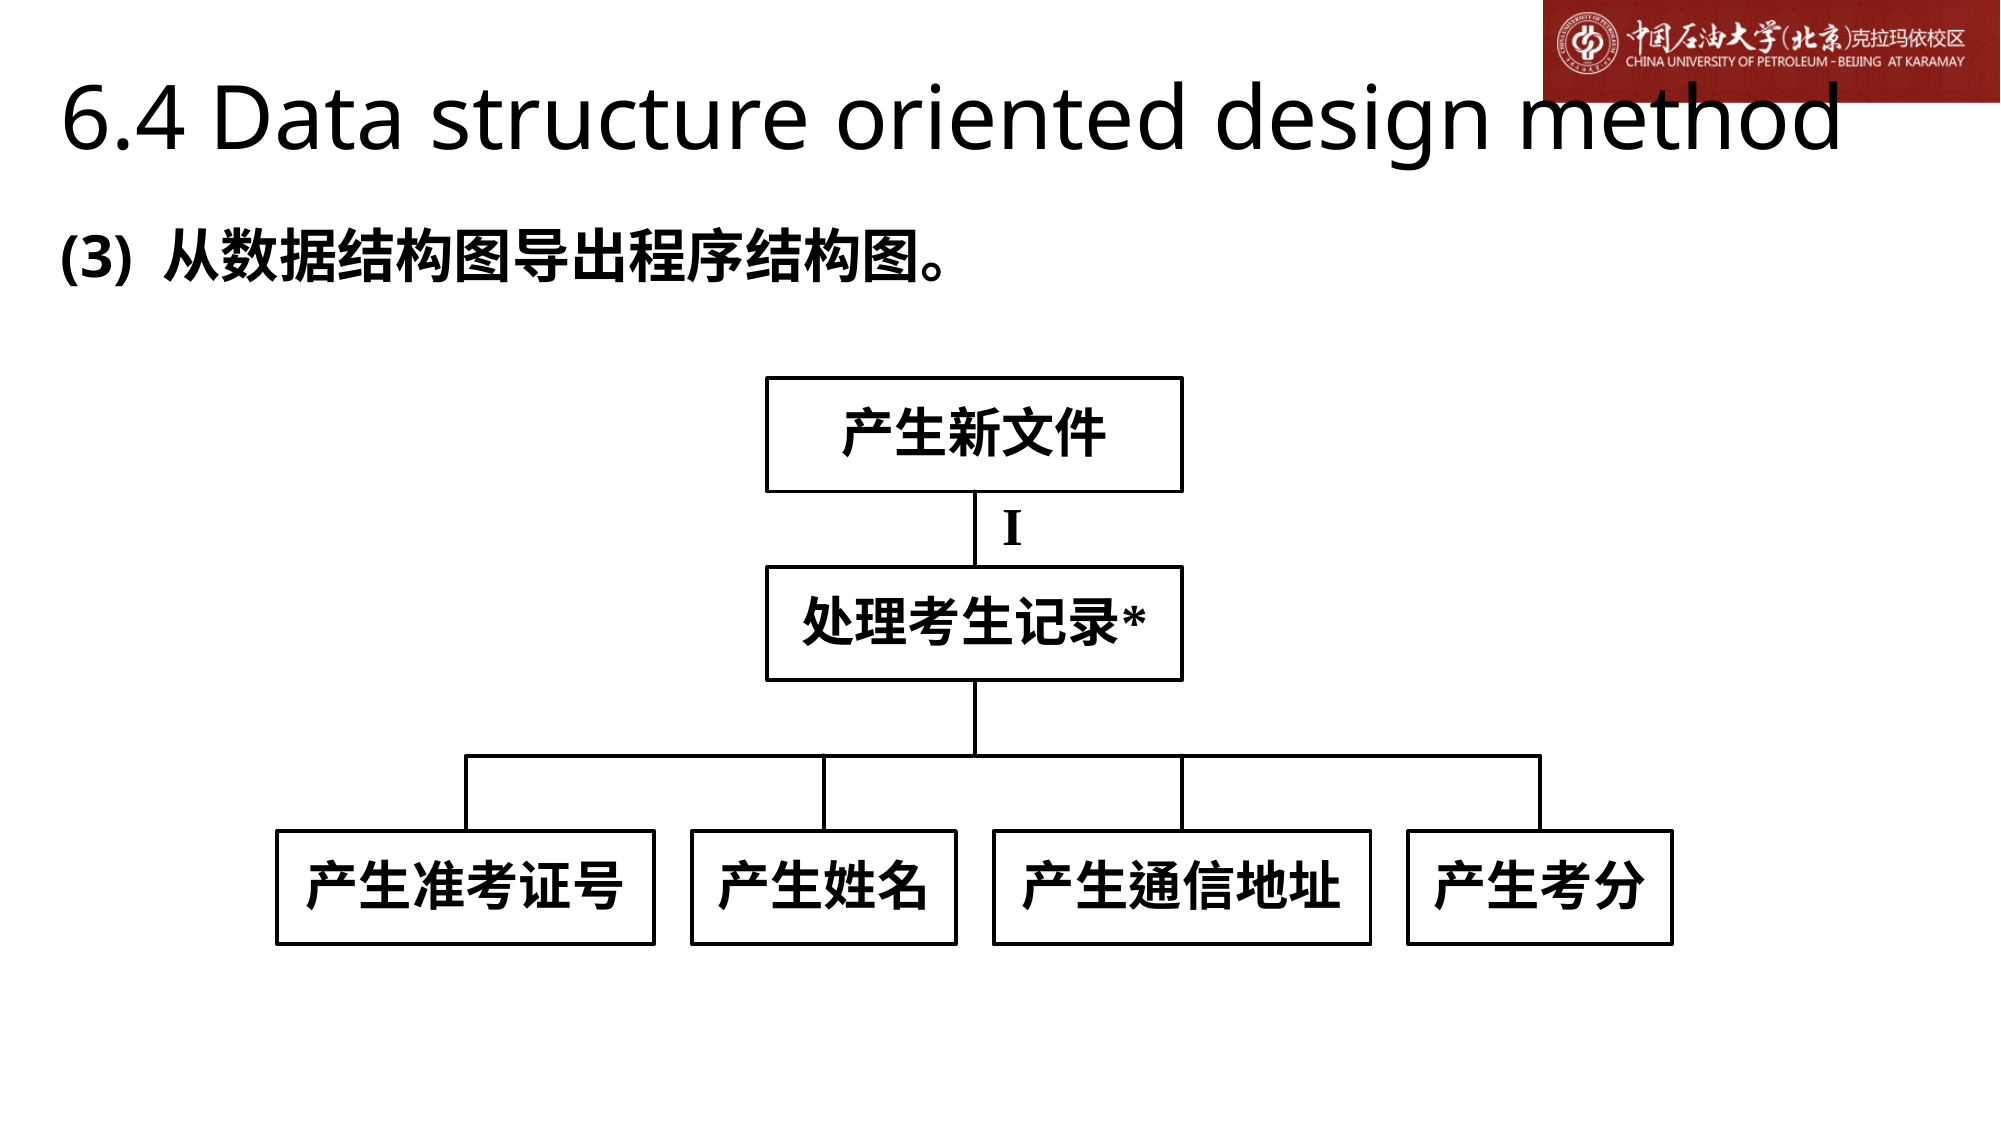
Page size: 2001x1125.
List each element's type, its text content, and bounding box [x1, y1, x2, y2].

title 6.4 Data structure oriented design method [45, 64, 1877, 178]
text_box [267, 368, 1682, 955]
list (3) 从数据结构图导出程序结构图。 [45, 219, 1955, 327]
picture [1543, 0, 2000, 103]
